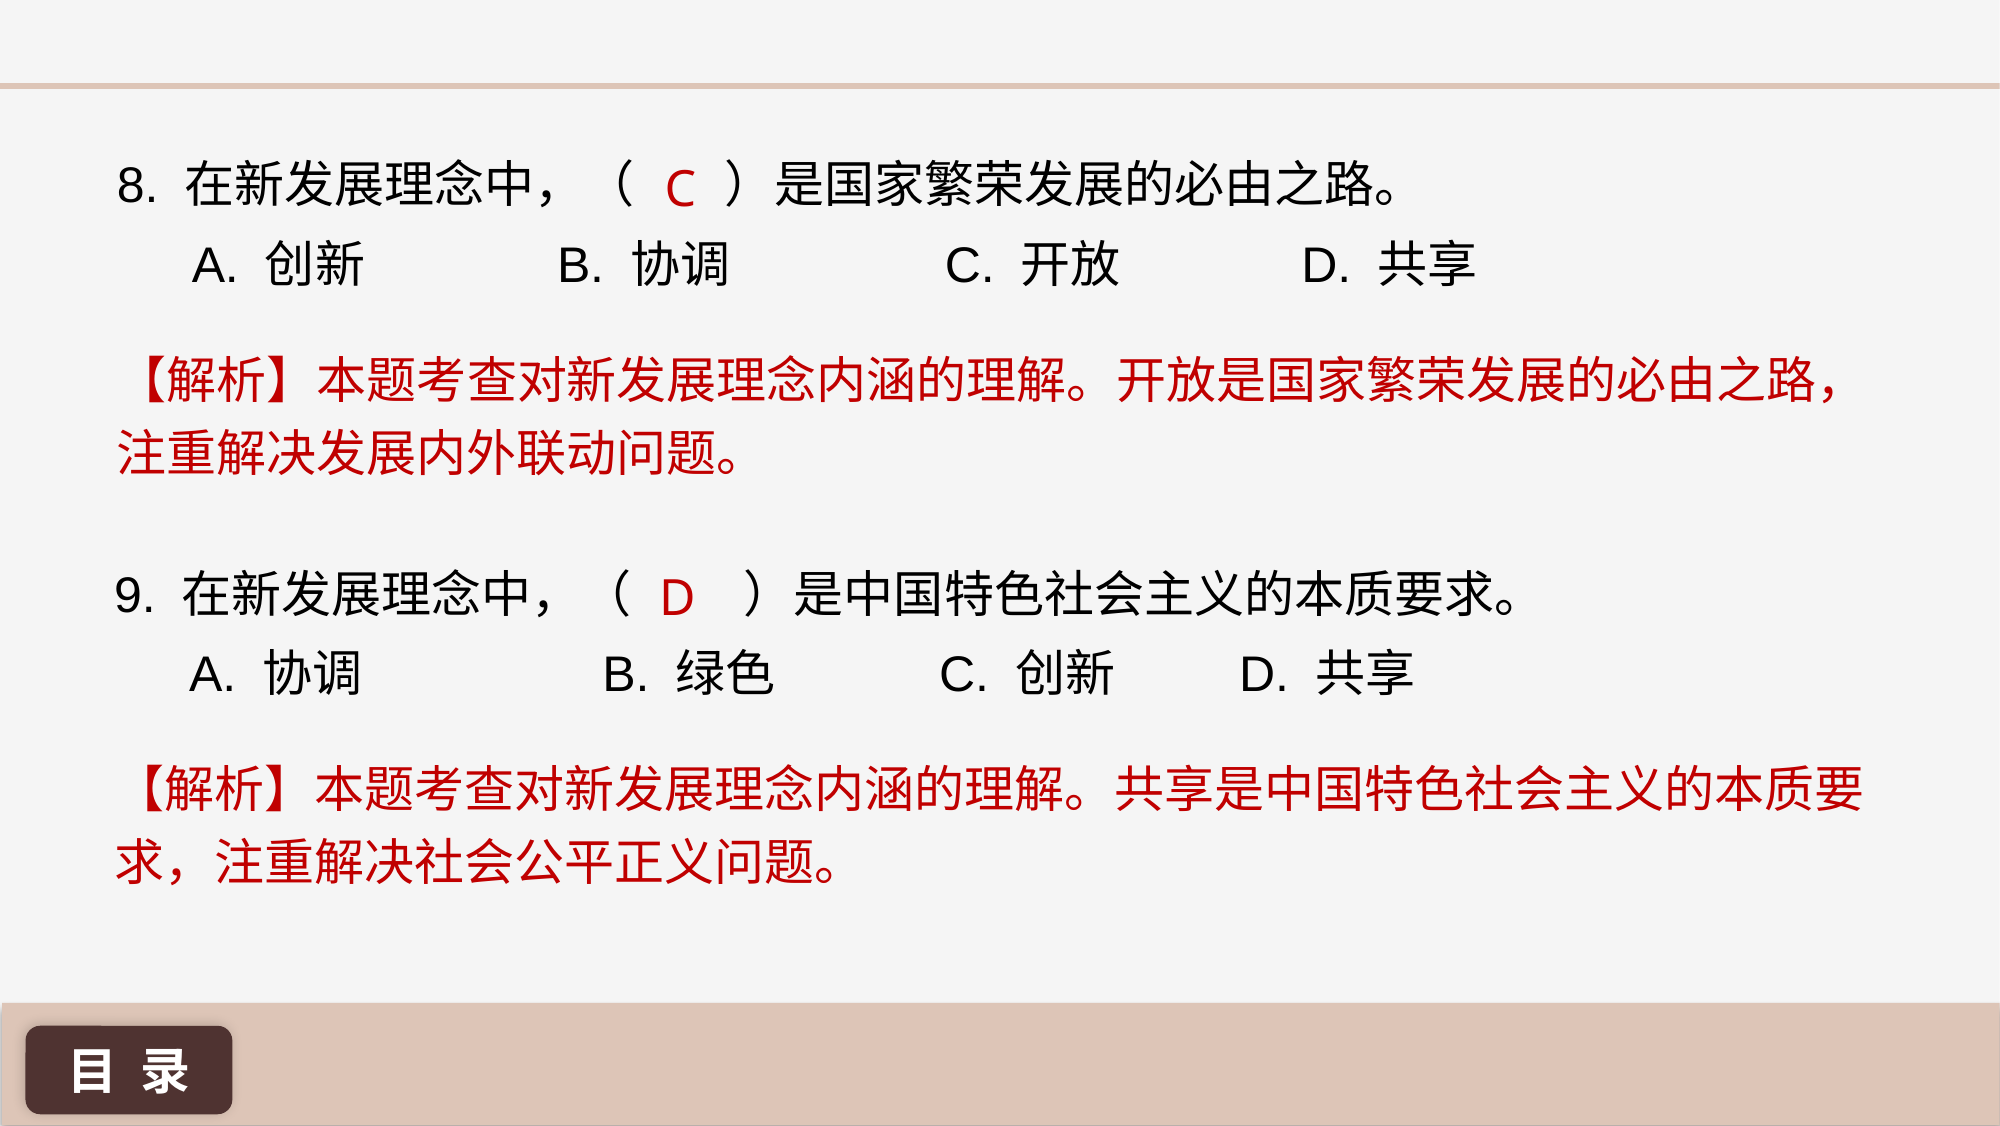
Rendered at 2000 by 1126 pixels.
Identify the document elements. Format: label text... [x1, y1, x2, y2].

text_box D [595, 534, 747, 618]
text_box 【解析】本题考查对新发展理念内涵的理解。共享是中国特色社会主义的本质要求，注重解决社会公平正义问题。 [99, 737, 1887, 906]
text_box 9. 在新发展理念中，（ ）是中国特色社会主义的本质要求。 A. 协调 B. 绿色 C. 创新 D. 共享 [99, 535, 1913, 709]
text_box 【解析】本题考查对新发展理念内涵的理解。开放是国家繁荣发展的必由之路，注重解决发展内外联动问题。 [102, 328, 1890, 497]
text_box 8. 在新发展理念中，（ ）是国家繁荣发展的必由之路。 A. 创新 B. 协调 C. 开放 D. 共享 [102, 126, 1916, 300]
text_box C [598, 125, 750, 209]
